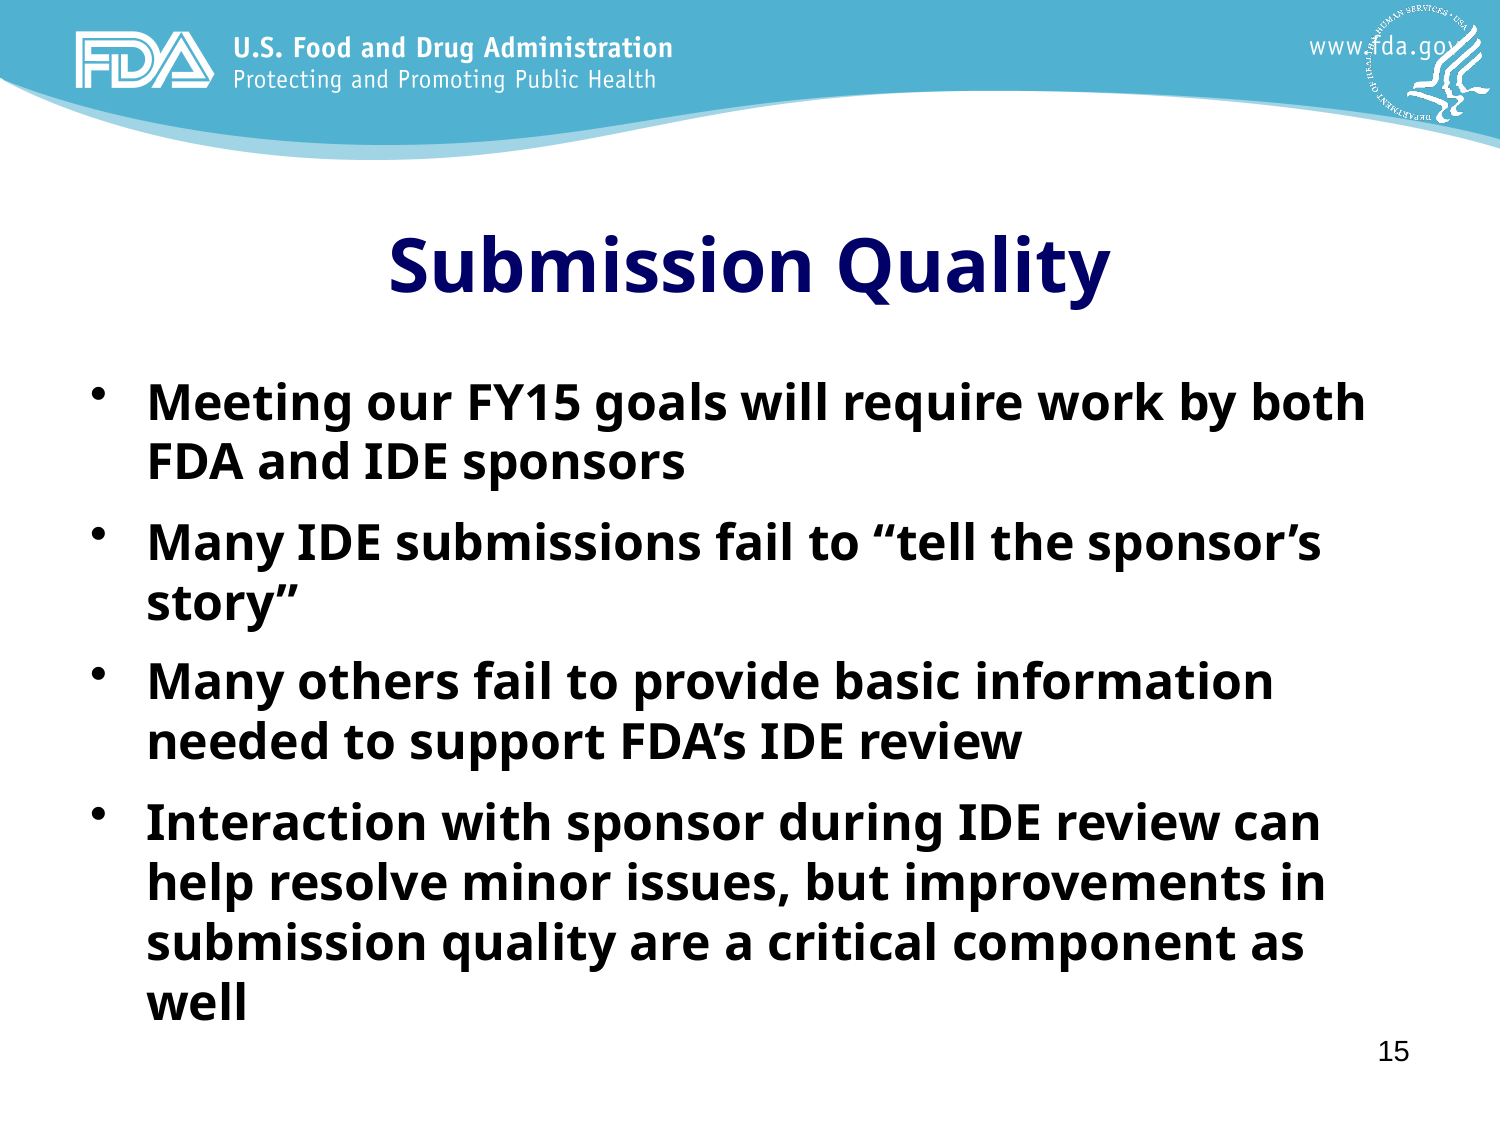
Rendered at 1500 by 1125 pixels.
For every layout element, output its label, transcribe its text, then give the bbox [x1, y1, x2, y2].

slide_number 15 [1074, 1024, 1425, 1103]
list Meeting our FY15 goals will require work by both FDA and IDE sponsors Many IDE submissions fail to “tell the sponsor’s story” Many others fail to provide basic information needed to support FDA’s IDE review Interaction with sponsor during IDE review can help resolve minor issues, but improvements in submission quality are a critical component as well [75, 362, 1425, 1068]
picture [0, 0, 1500, 160]
title Submission Quality [99, 187, 1400, 338]
